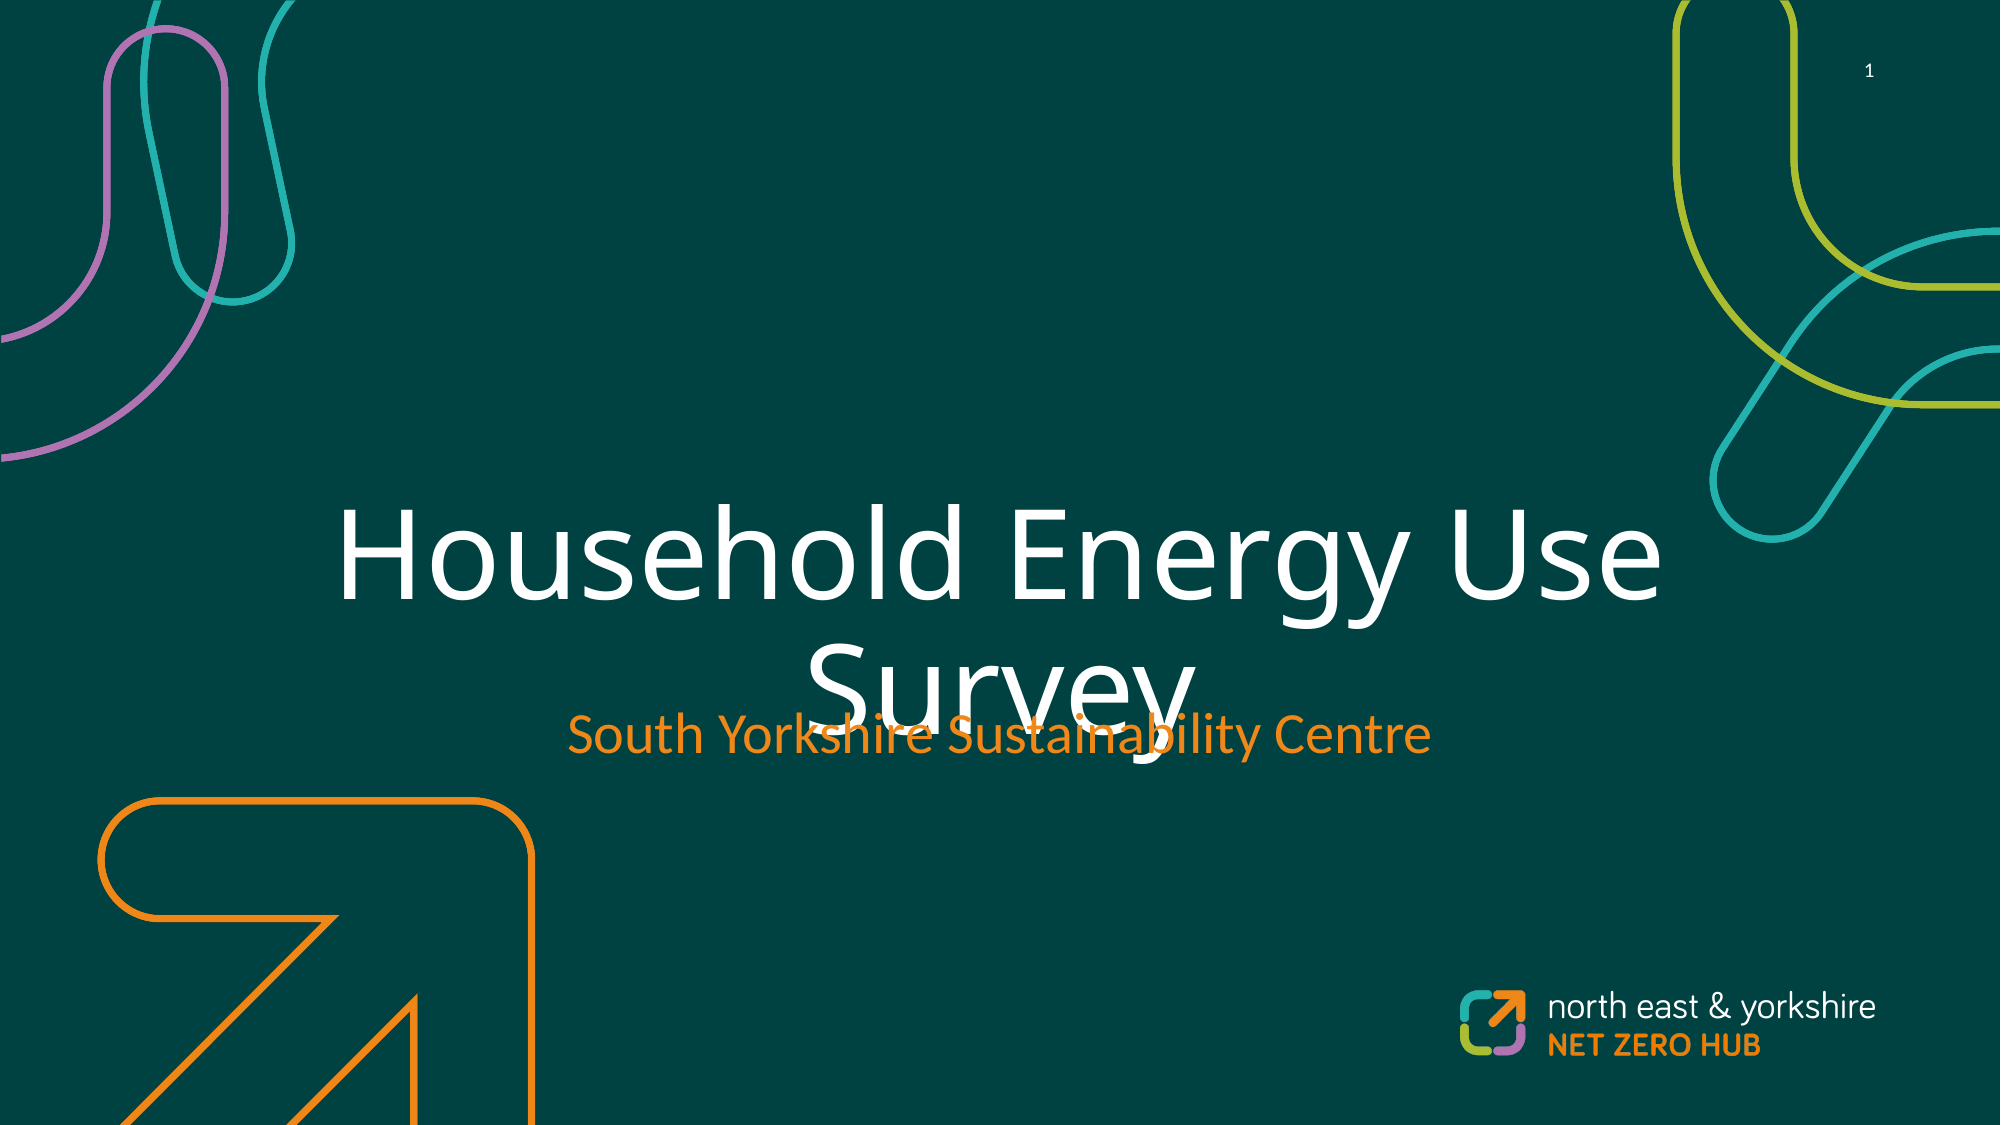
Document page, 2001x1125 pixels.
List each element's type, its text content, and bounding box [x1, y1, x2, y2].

subtitle South Yorkshire Sustainability Centre [125, 703, 1875, 1022]
title Household Energy Use Survey [125, 491, 1875, 634]
picture [0, 0, 2000, 1125]
